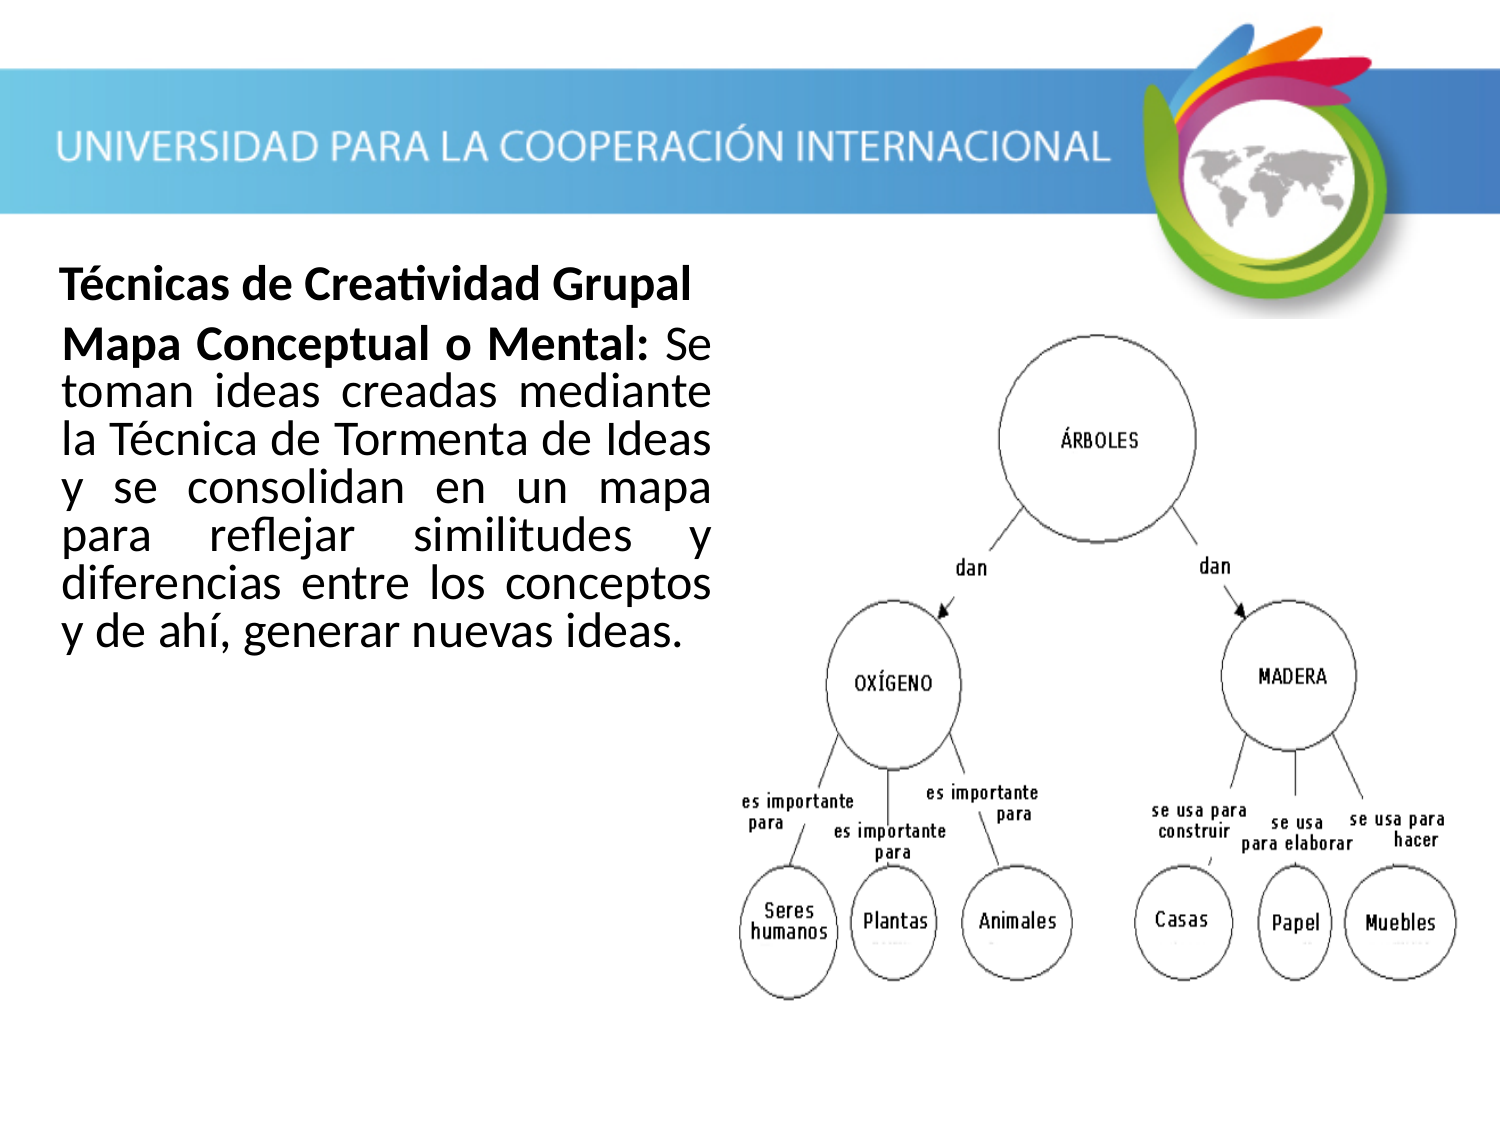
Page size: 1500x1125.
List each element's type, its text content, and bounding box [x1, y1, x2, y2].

picture [0, 0, 1500, 1125]
text_box Mapa Conceptual o Mental: Se toman ideas creadas mediante la Técnica de Tormenta de Ideas y se consolidan en un mapa para reflejar similitudes y diferencias entre los conceptos y de ahí, generar nuevas ideas. [46, 314, 728, 823]
text_box Técnicas de Creatividad Grupal [44, 243, 1411, 319]
